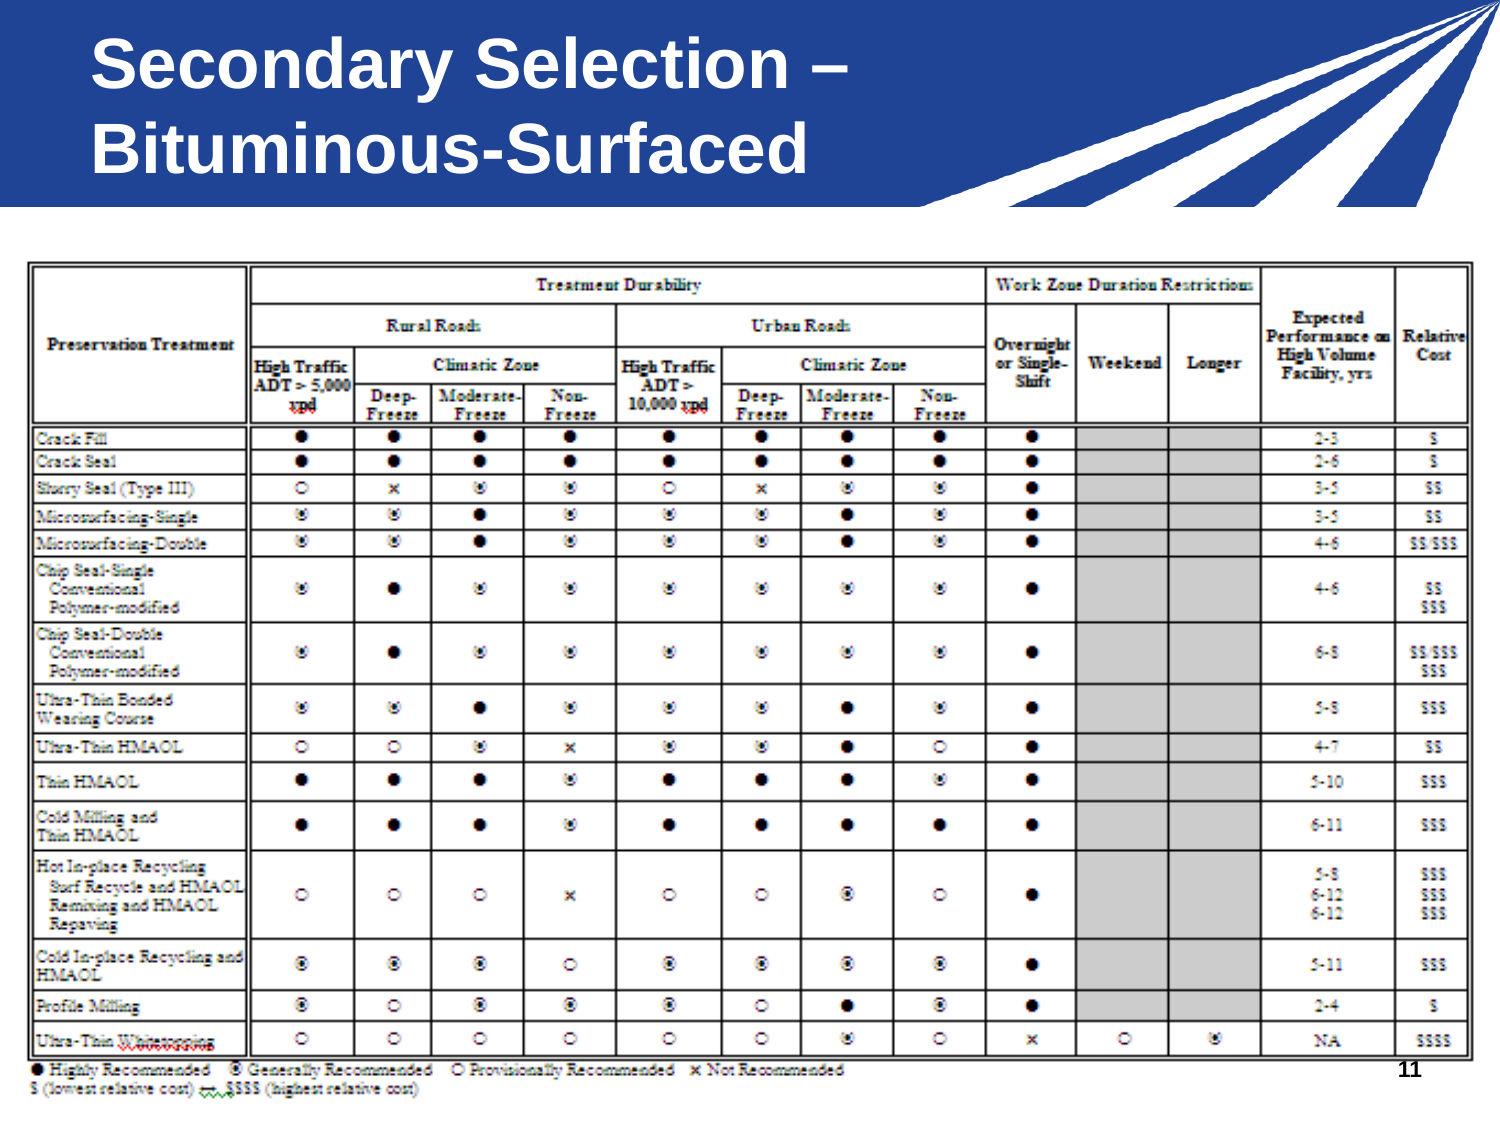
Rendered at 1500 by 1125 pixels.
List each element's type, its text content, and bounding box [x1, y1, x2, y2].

picture [17, 254, 1487, 1113]
text_box Secondary Selection – Bituminous-Surfaced [74, 8, 1425, 197]
picture [0, 0, 1500, 207]
